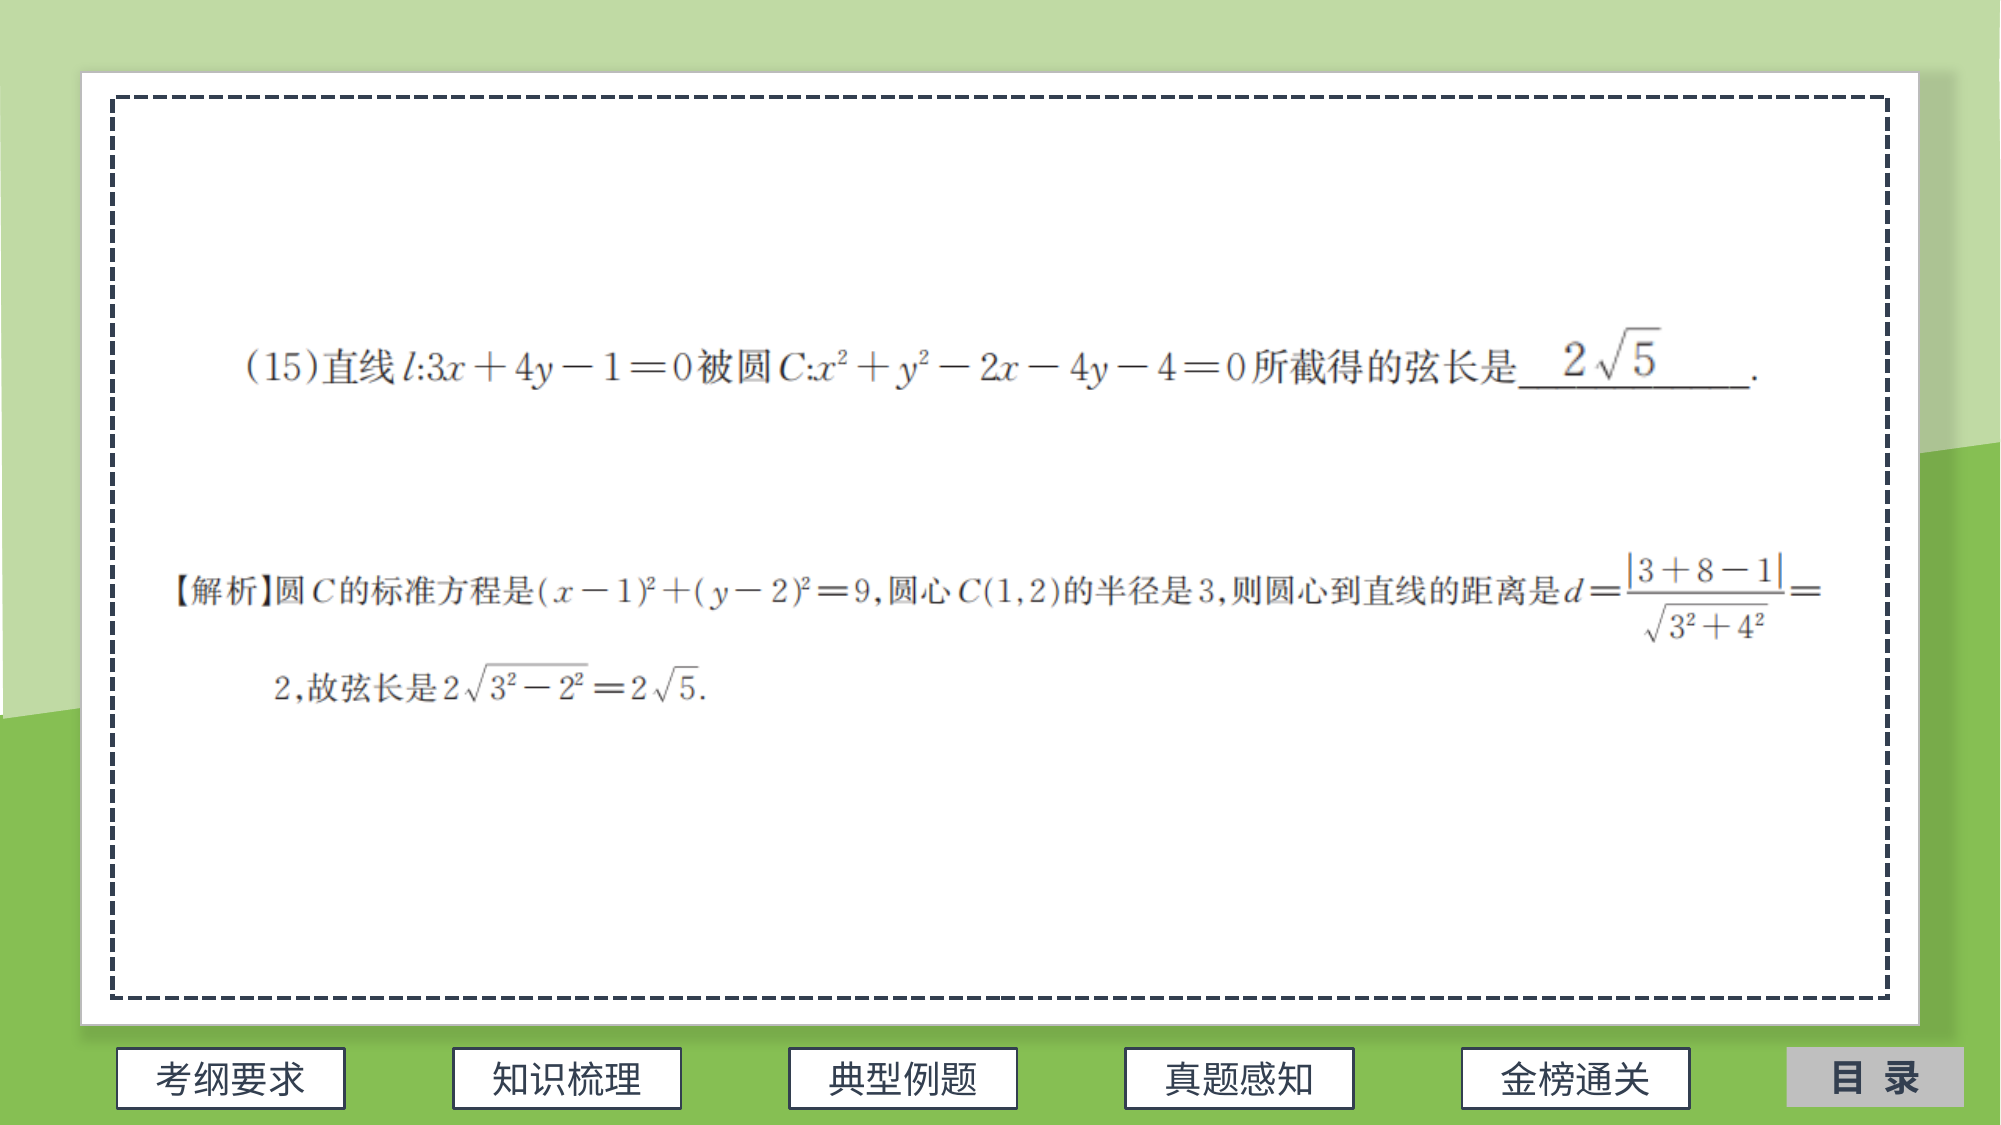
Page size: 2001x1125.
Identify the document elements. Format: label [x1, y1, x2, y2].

picture [231, 319, 1768, 398]
picture [168, 541, 1832, 712]
